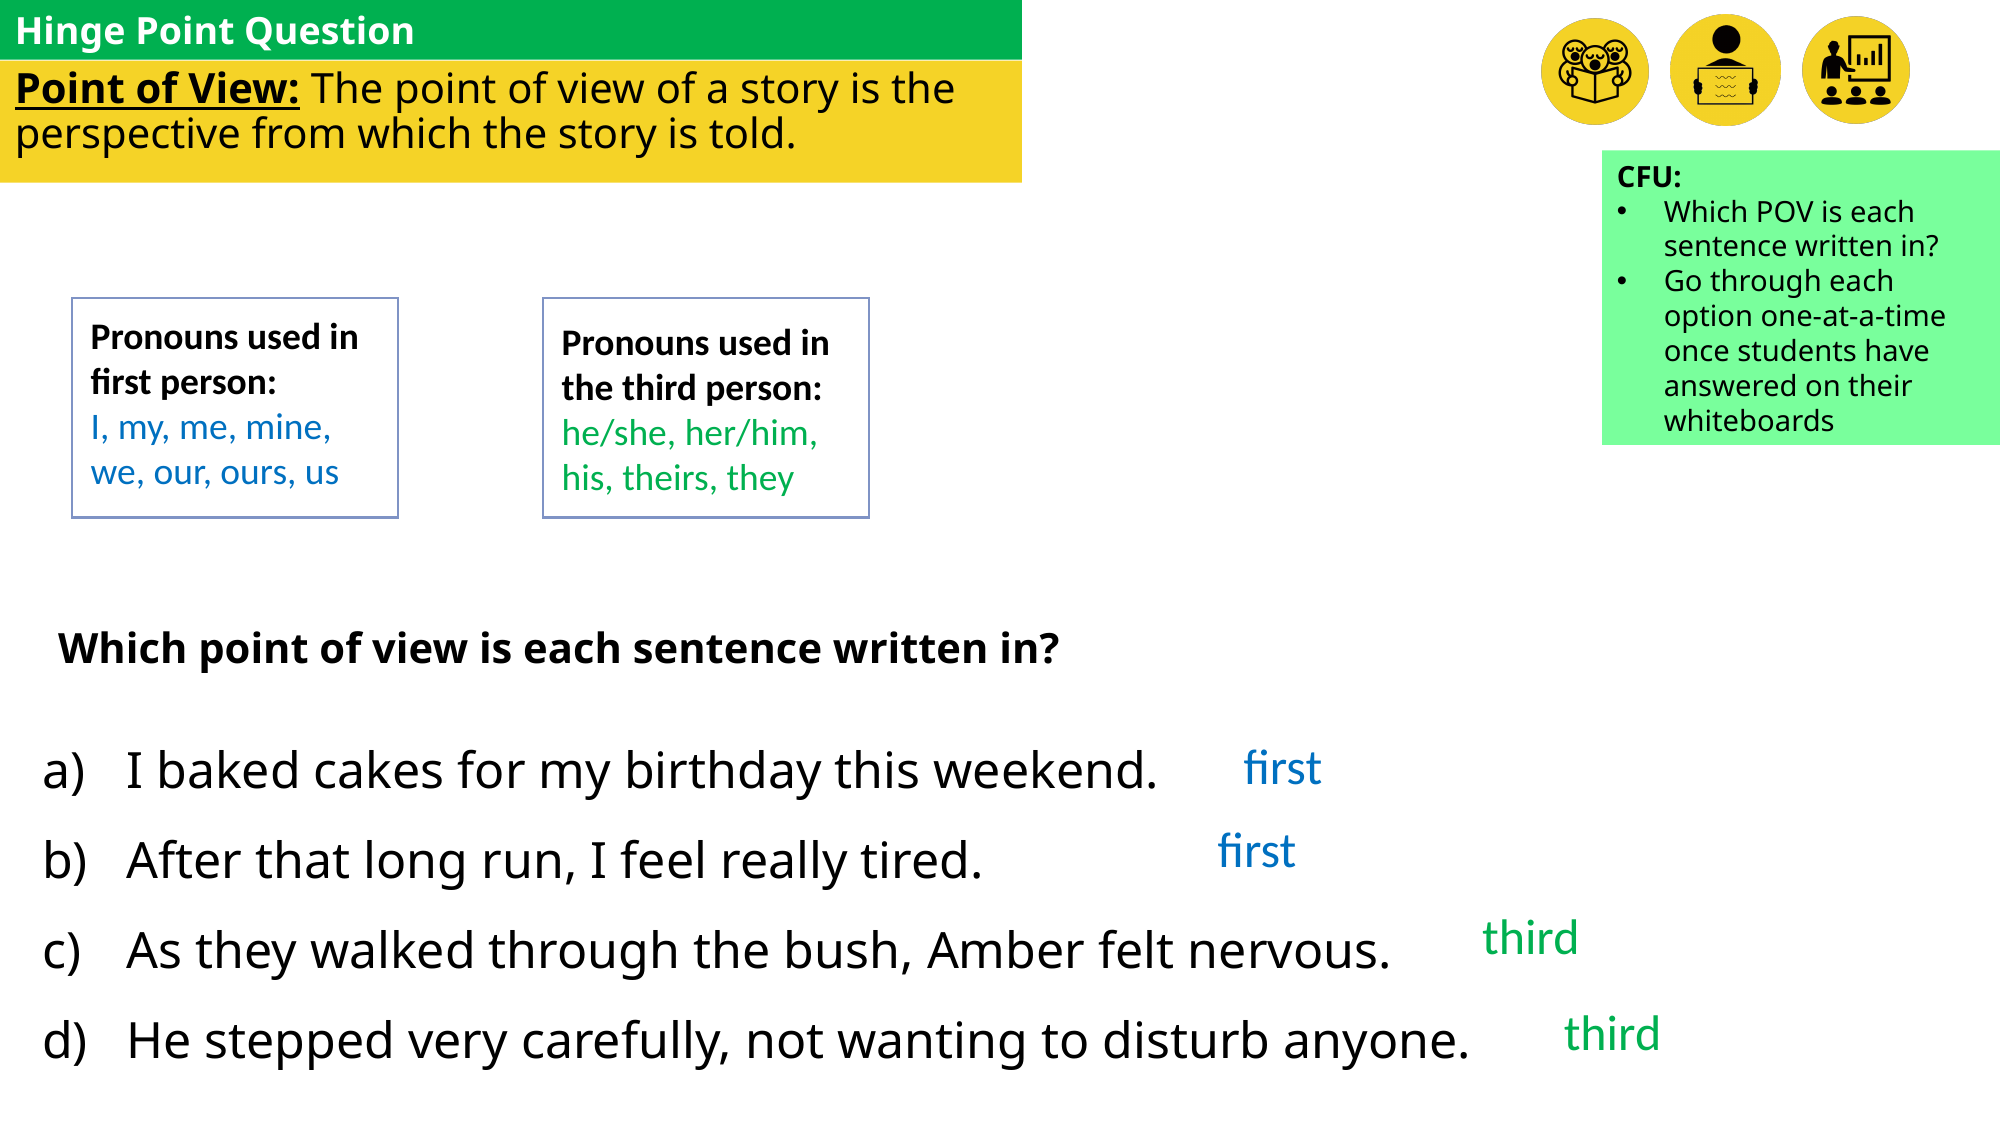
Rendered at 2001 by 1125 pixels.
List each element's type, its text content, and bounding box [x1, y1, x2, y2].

text_box Which point of view is each sentence written in? [43, 620, 1987, 775]
text_box Pronouns used in the third person: he/she, her/him, his, theirs, they [546, 310, 869, 506]
text_box [71, 297, 399, 519]
text_box I baked cakes for my birthday this weekend. After that long run, I feel really tired. As they walked through the bush, Amber felt nervous. He stepped very carefully, not wanting to disturb anyone. [27, 676, 1711, 1077]
text_box CFU: Which POV is each sentence written in? Go through each option one-at-a-time once students have answered on their whiteboards [1602, 150, 2000, 445]
text_box [542, 297, 870, 519]
picture [1539, 16, 1651, 128]
picture [1800, 14, 1912, 126]
text_box third [1514, 993, 1711, 1068]
text_box first [1197, 726, 1369, 802]
text_box Pronouns used in first person: I, my, me, mine, we, our, ours, us [75, 304, 433, 500]
picture [1670, 14, 1781, 126]
text_box first [1171, 810, 1343, 885]
text_box Point of View: The point of view of a story is the perspective from which the story is told. [0, 60, 1022, 183]
text_box Hinge Point Question [0, 0, 1022, 60]
text_box third [1432, 897, 1629, 973]
